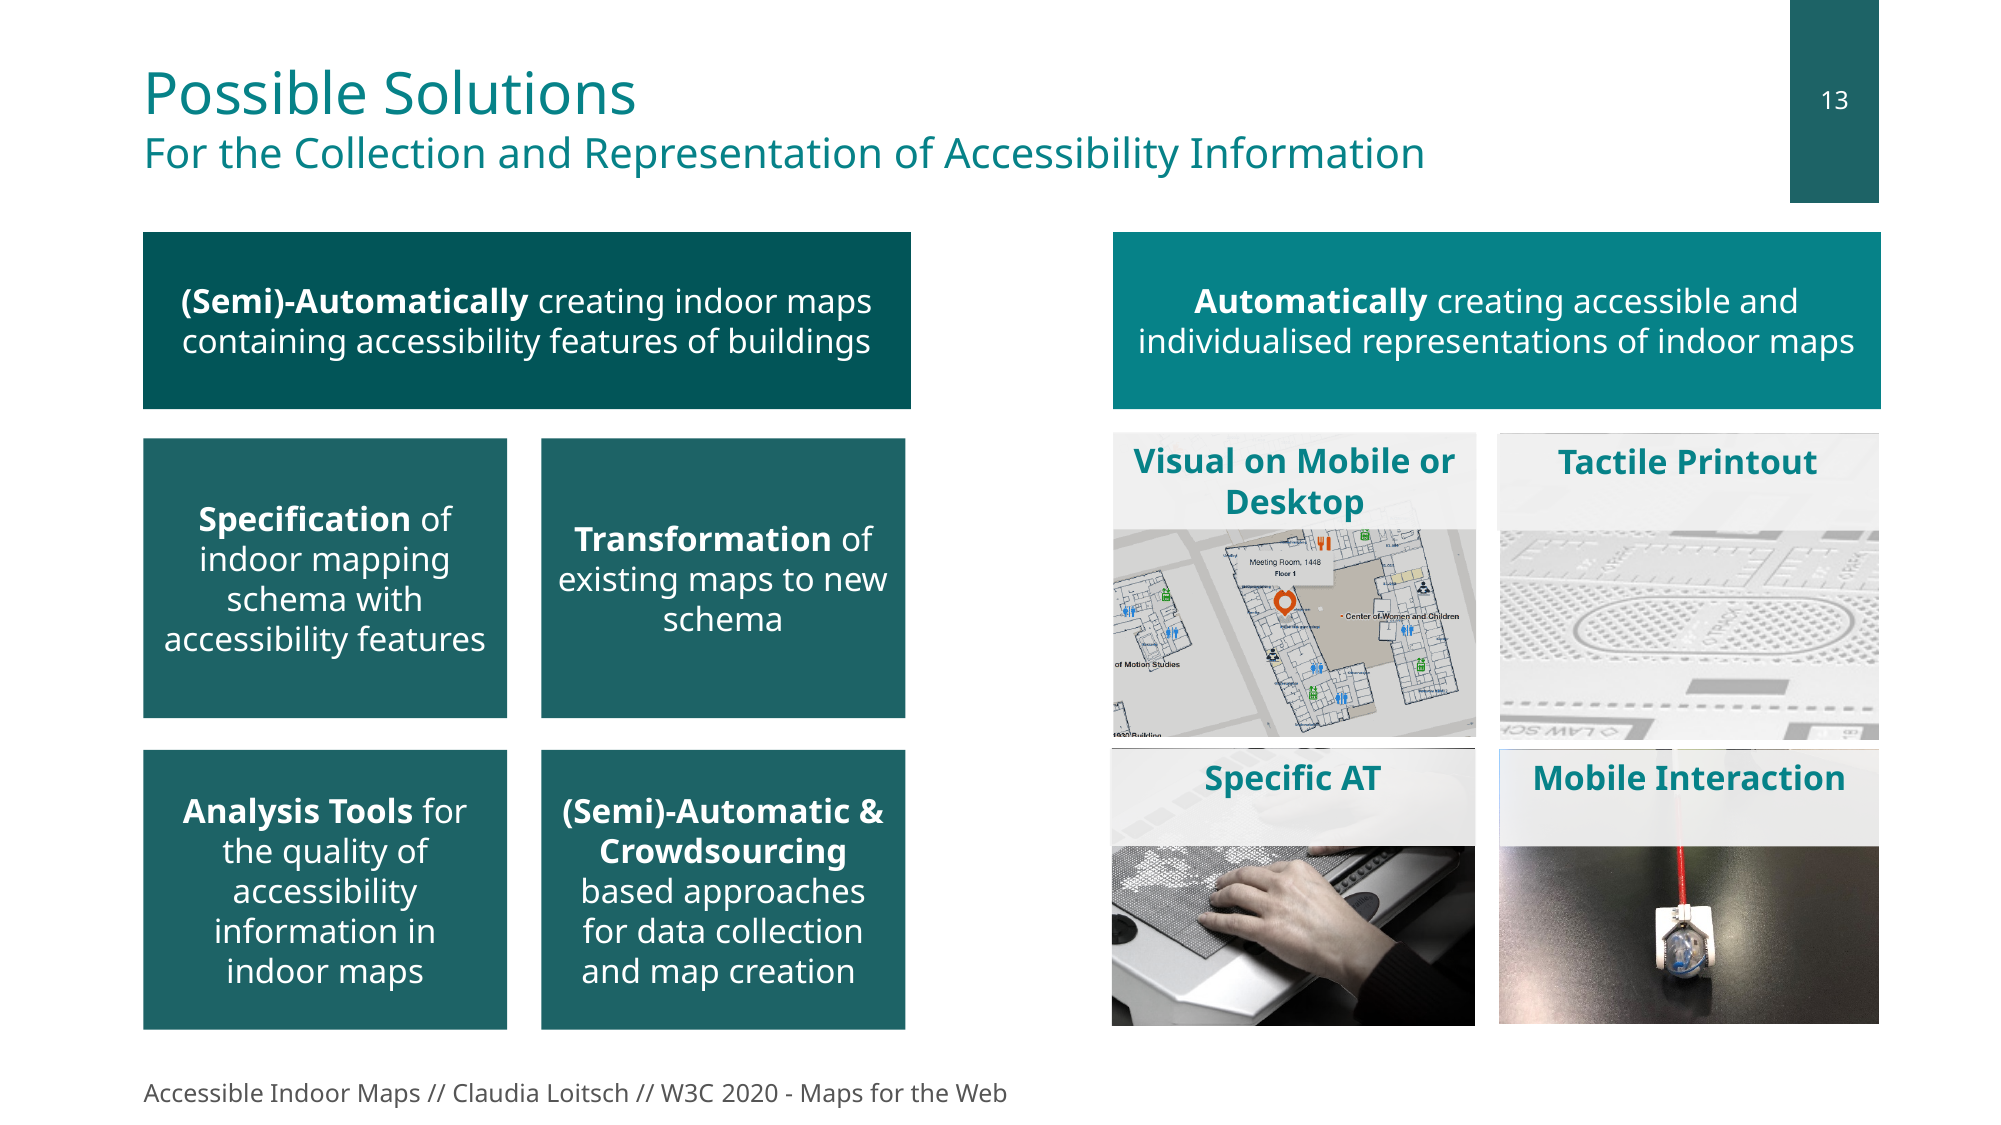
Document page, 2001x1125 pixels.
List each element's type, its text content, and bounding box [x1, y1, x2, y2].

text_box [1109, 231, 1882, 1075]
text_box Transformation of existing maps to new schema [541, 438, 906, 719]
text_box Specification of indoor mapping schema with accessibility features [143, 438, 508, 719]
text_box (Semi)-Automatically creating indoor maps containing accessibility features of buildings [143, 232, 911, 410]
title Possible Solutions For the Collection and Representation of Accessibility Information [143, 56, 1880, 204]
text_box (Semi)-Automatic & Crowdsourcing based approaches for data collection and map creation [541, 749, 906, 1030]
text_box Analysis Tools for the quality of accessibility information in indoor maps [143, 749, 508, 1030]
